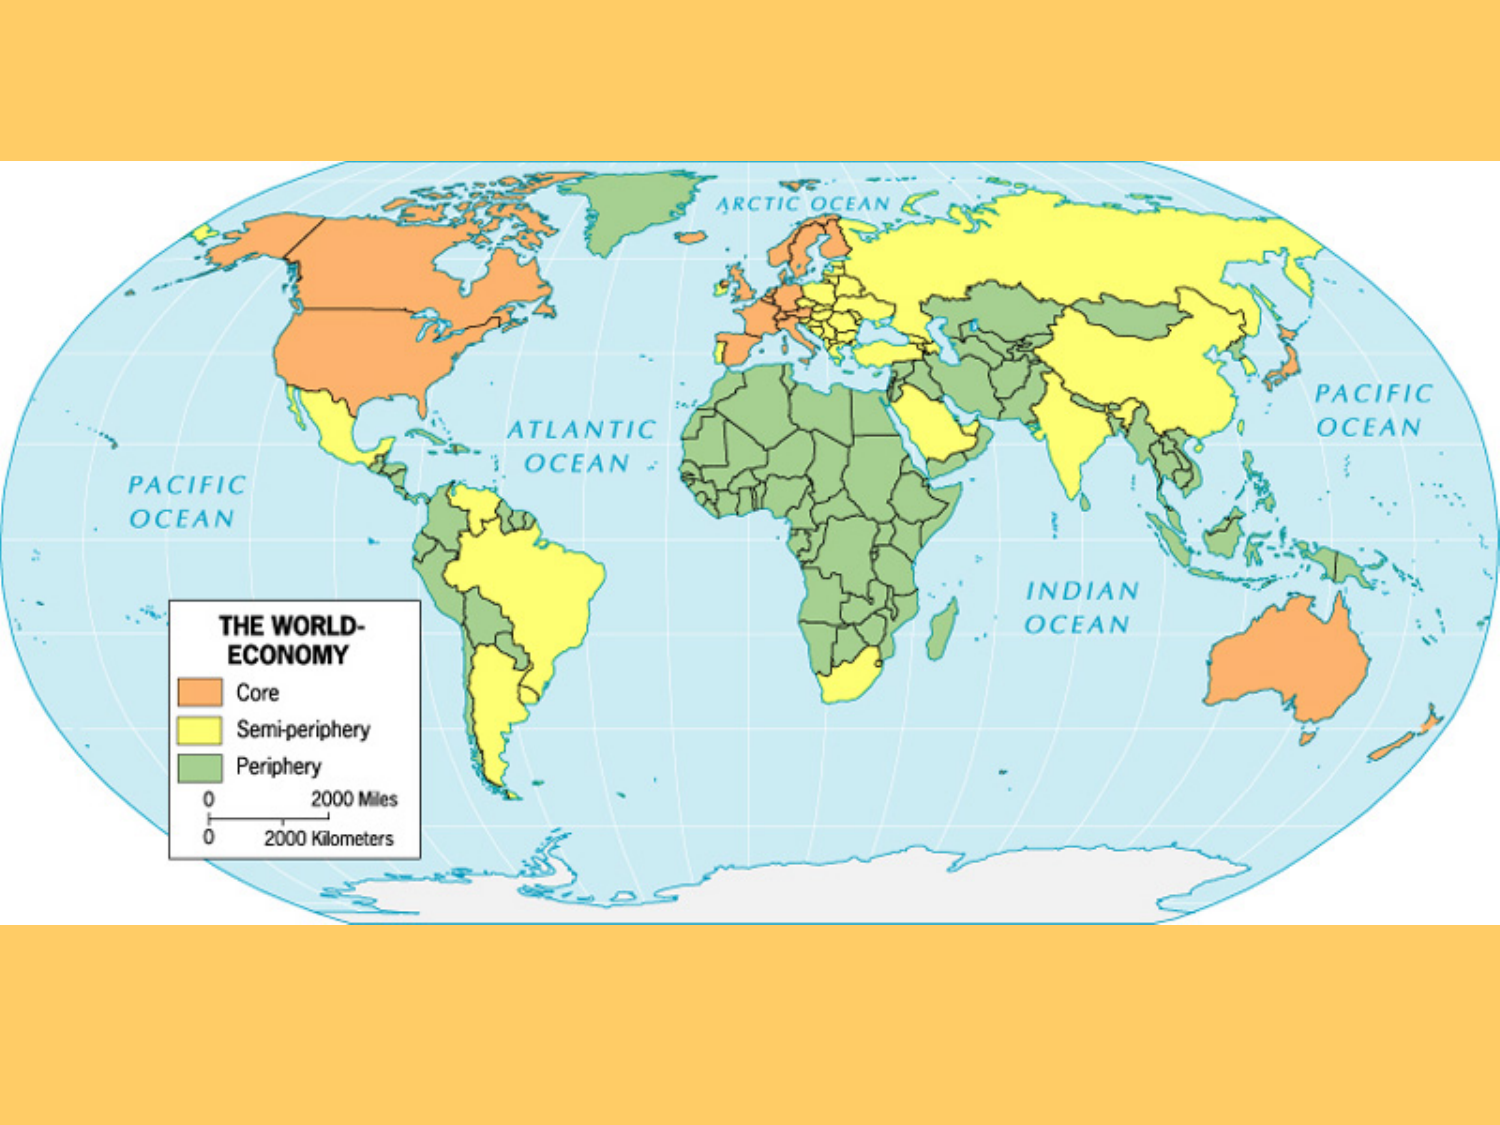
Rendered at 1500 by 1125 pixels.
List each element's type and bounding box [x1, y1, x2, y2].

picture [0, 161, 1500, 926]
